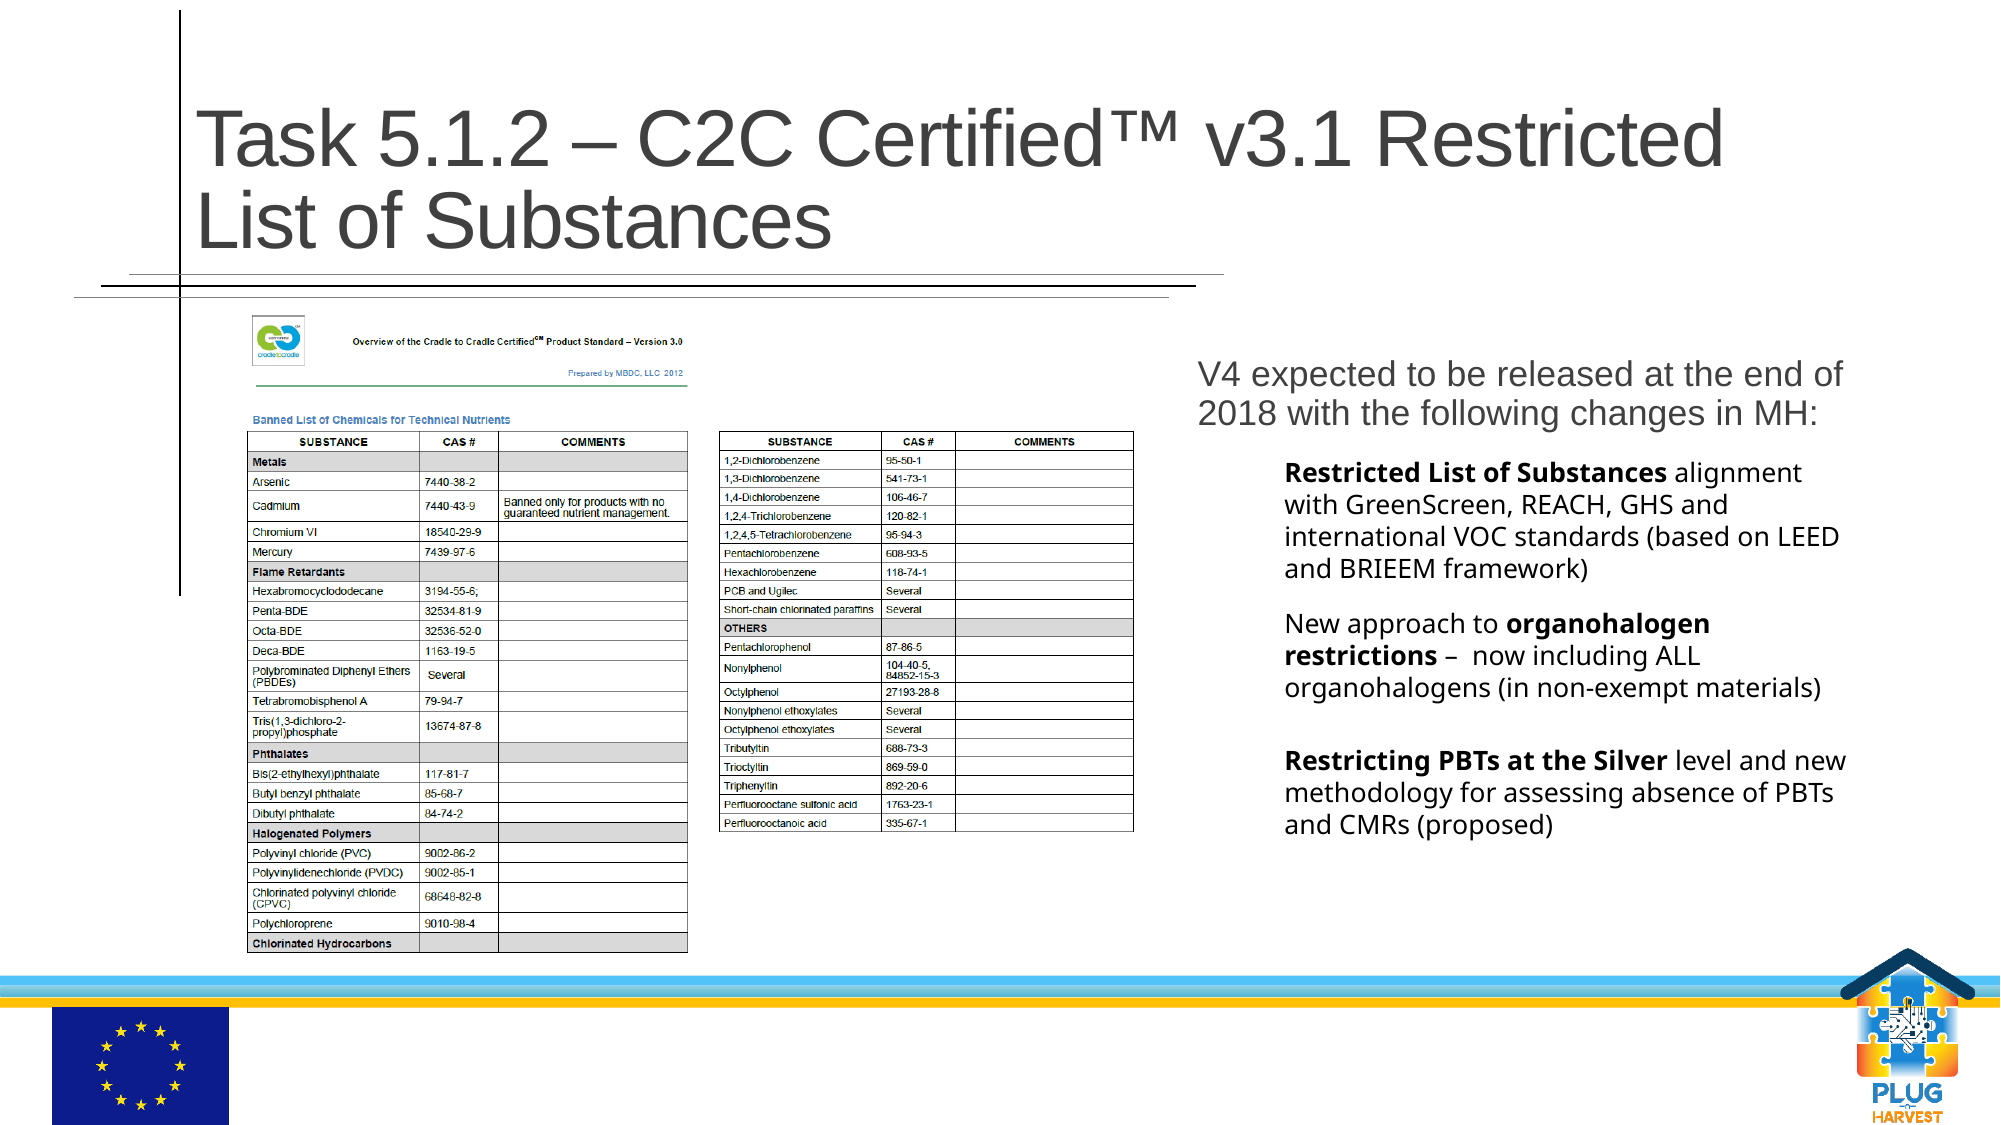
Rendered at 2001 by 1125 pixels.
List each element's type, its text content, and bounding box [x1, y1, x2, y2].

picture [710, 421, 1147, 841]
text_box Restricting PBTs at the Silver level and new methodology for assessing absence of PBTs and CMRs (proposed) [1269, 736, 1874, 848]
picture [1814, 945, 2001, 1125]
text_box Restricted List of Substances alignment with GreenScreen, REACH, GHS and international VOC standards (based on LEED and BRIEEM framework) [1269, 448, 1874, 592]
title Task 5.1.2 – C2C Certified™ v3.1 Restricted List of Substances [180, 47, 1830, 273]
list V4 expected to be released at the end of 2018 with the following changes in MH: [1197, 348, 1874, 1026]
picture [52, 1007, 229, 1125]
text_box New approach to organohalogen restrictions – now including ALL organohalogens (in non-exempt materials) [1269, 598, 1874, 710]
picture [221, 306, 699, 968]
